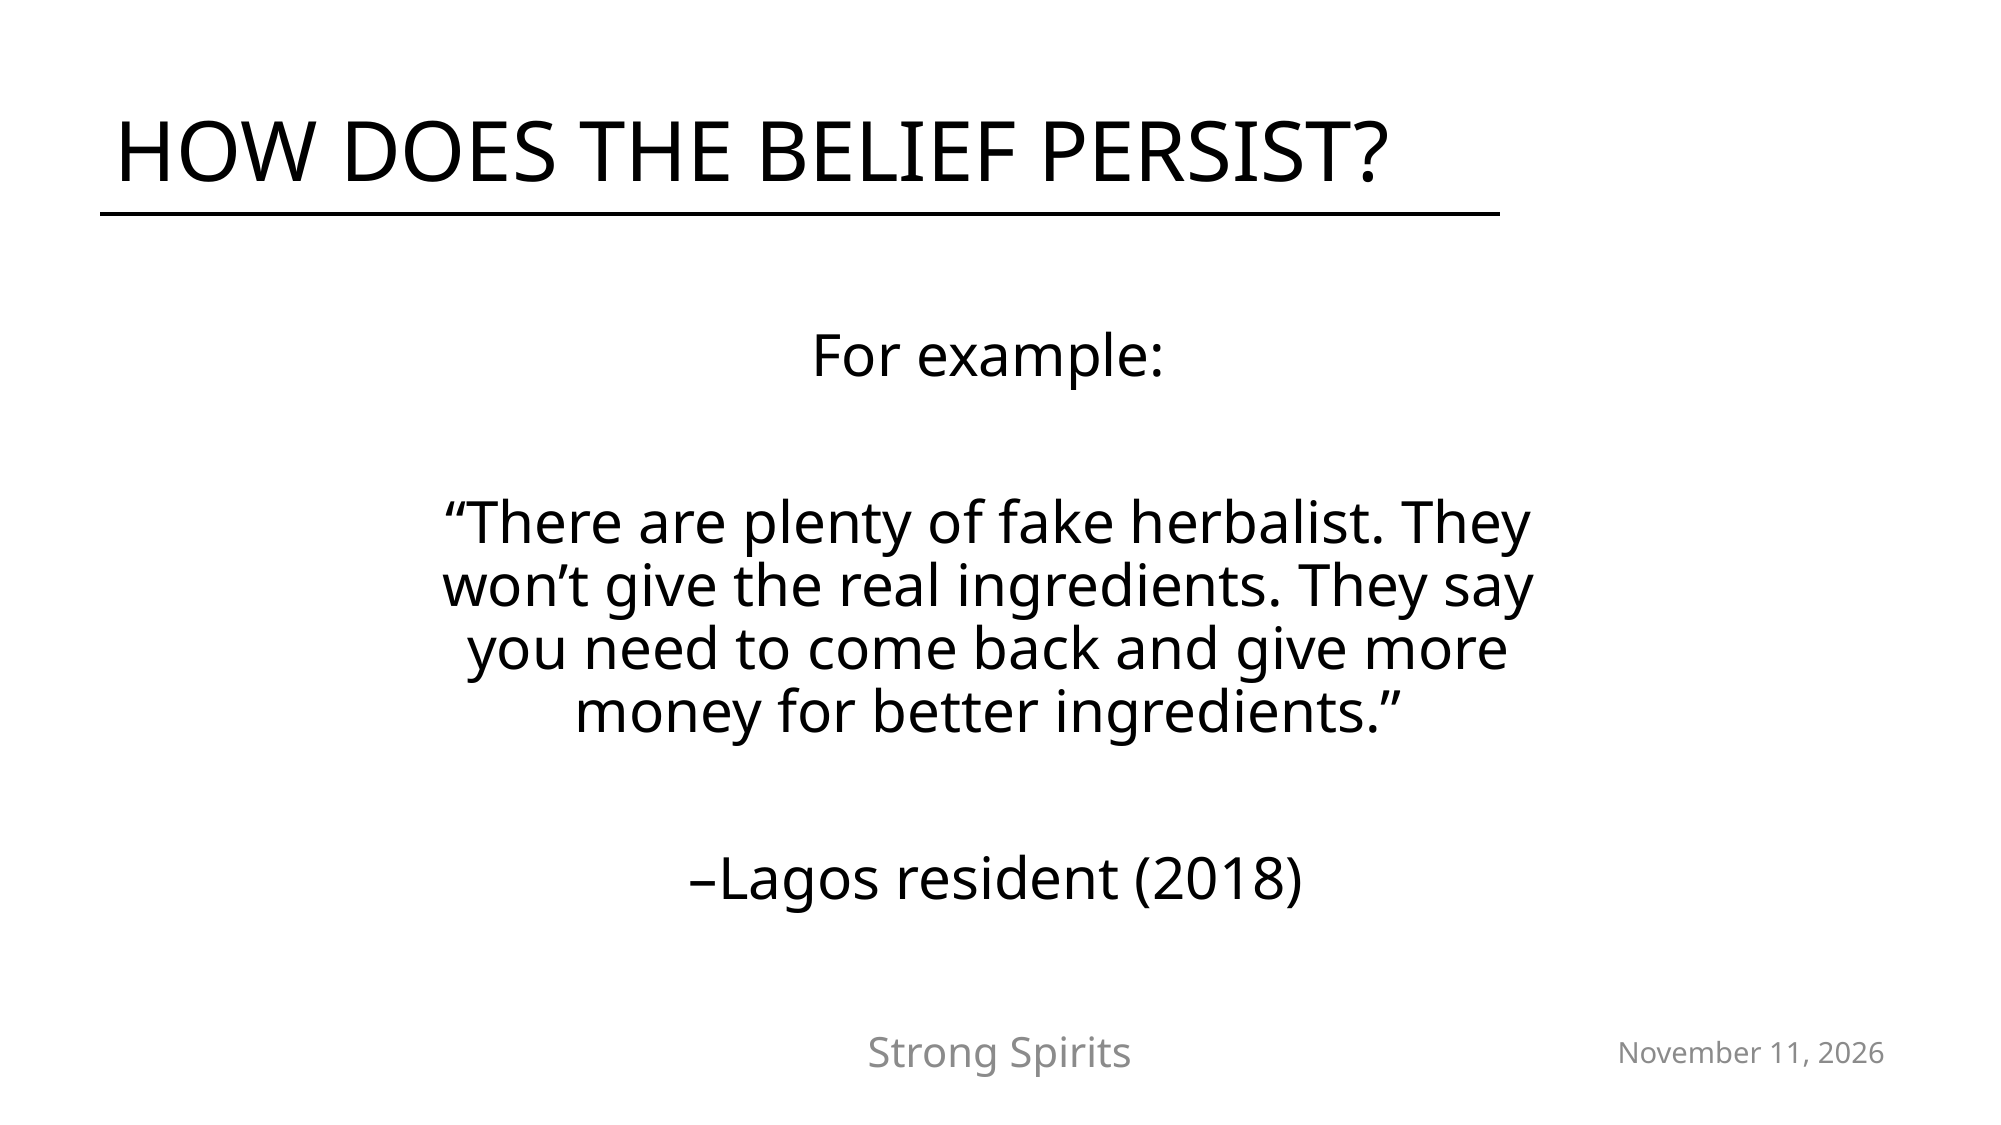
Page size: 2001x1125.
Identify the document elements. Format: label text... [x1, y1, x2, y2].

list For example: “There are plenty of fake herbalist. They won’t give the real ingredients. They say you need to come back and give more money for better ingredients.” –Lagos resident (2018) [383, 256, 1594, 983]
footer Strong Spirits [99, 1024, 1900, 1085]
title How Does the Belief Persist? [99, 76, 1926, 207]
